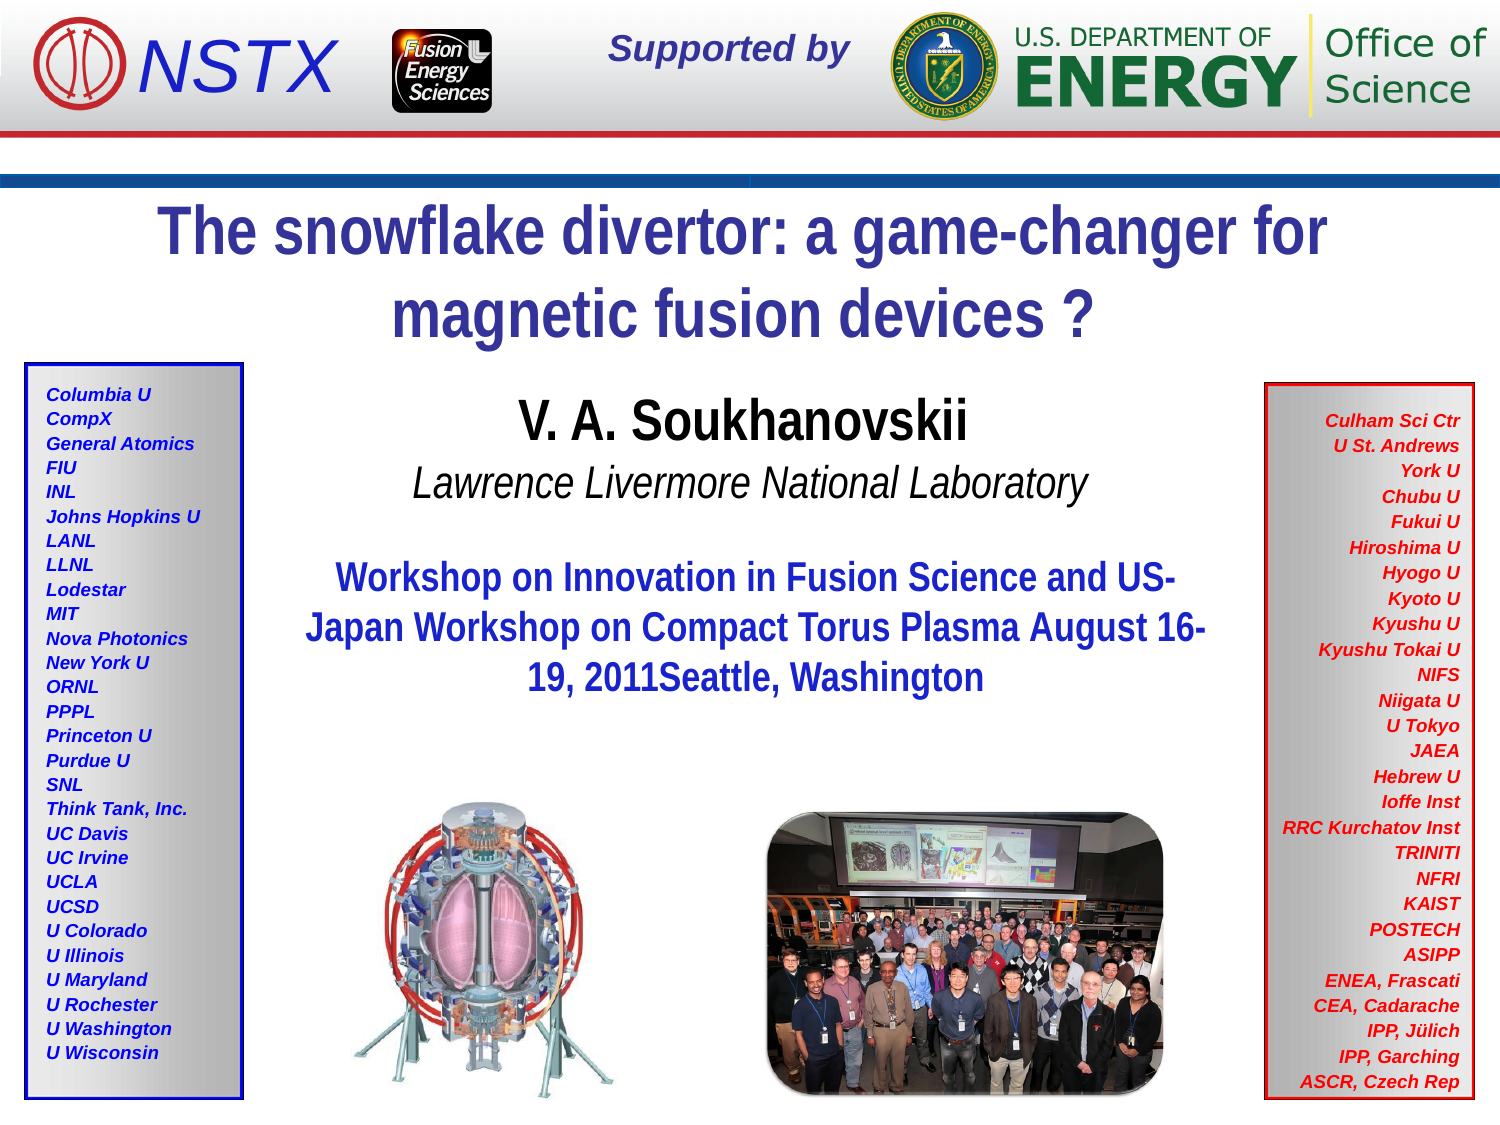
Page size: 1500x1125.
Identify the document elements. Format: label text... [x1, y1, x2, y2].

text_box Workshop on Innovation in Fusion Science and US-Japan Workshop on Compact Torus Plasma August 16-19, 2011 Seattle, Washington [287, 549, 1225, 701]
text_box The snowflake divertor: a game-changer for magnetic fusion devices ? [125, 174, 1363, 363]
text_box V. A. Soukhanovskii Lawrence Livermore National Laboratory [247, 374, 1263, 515]
picture [0, 0, 1500, 138]
picture [24, 362, 244, 1101]
picture [349, 799, 617, 1101]
picture [761, 809, 1167, 1101]
picture [1264, 381, 1476, 1101]
